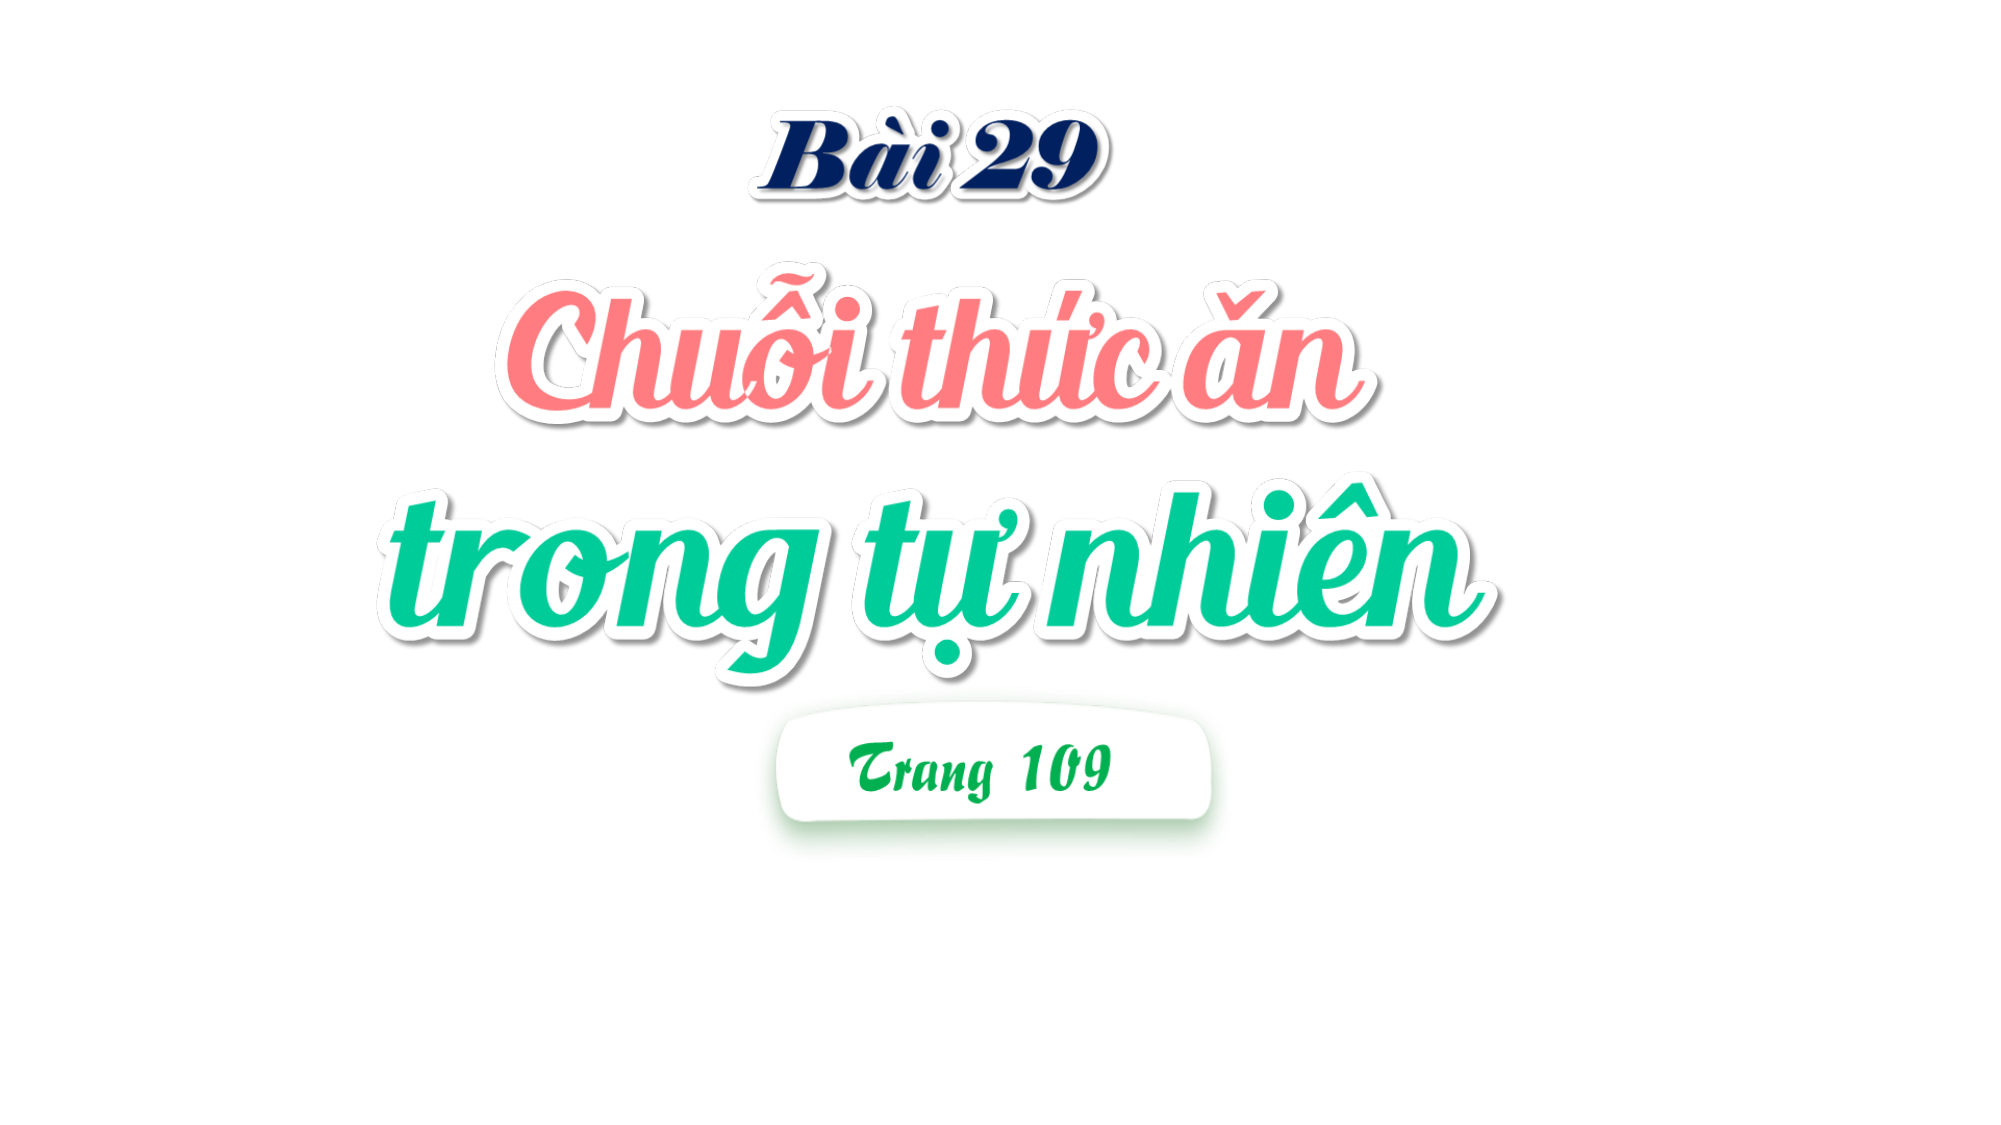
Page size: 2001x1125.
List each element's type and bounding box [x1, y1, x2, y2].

picture [233, 70, 1619, 864]
